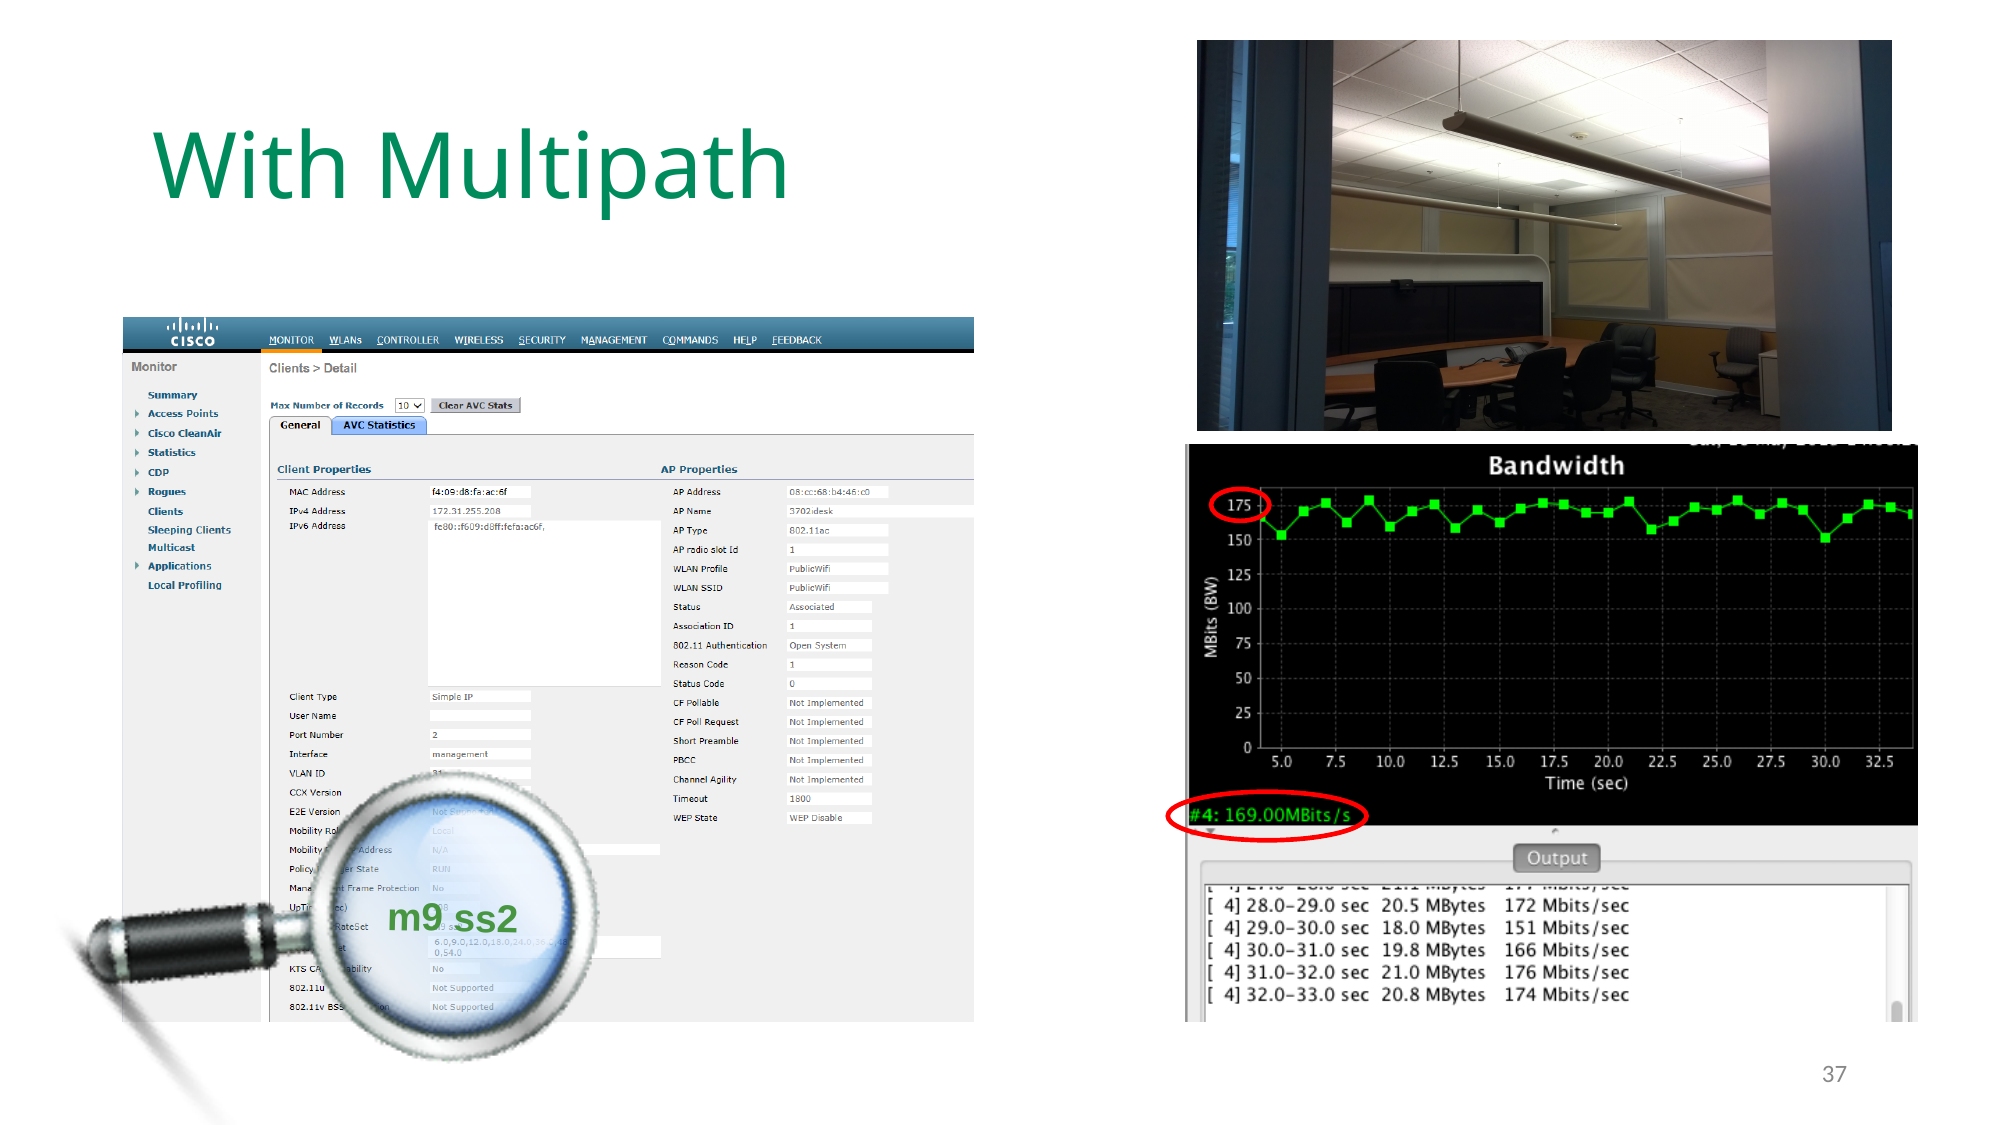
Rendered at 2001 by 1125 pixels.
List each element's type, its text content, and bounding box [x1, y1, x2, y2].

picture [26, 316, 974, 1125]
title With Multipath [137, 59, 1191, 278]
text_box [1167, 804, 1179, 828]
picture [1196, 40, 1892, 432]
slide_number 37 [1412, 1042, 1863, 1103]
picture [1184, 444, 1919, 1022]
